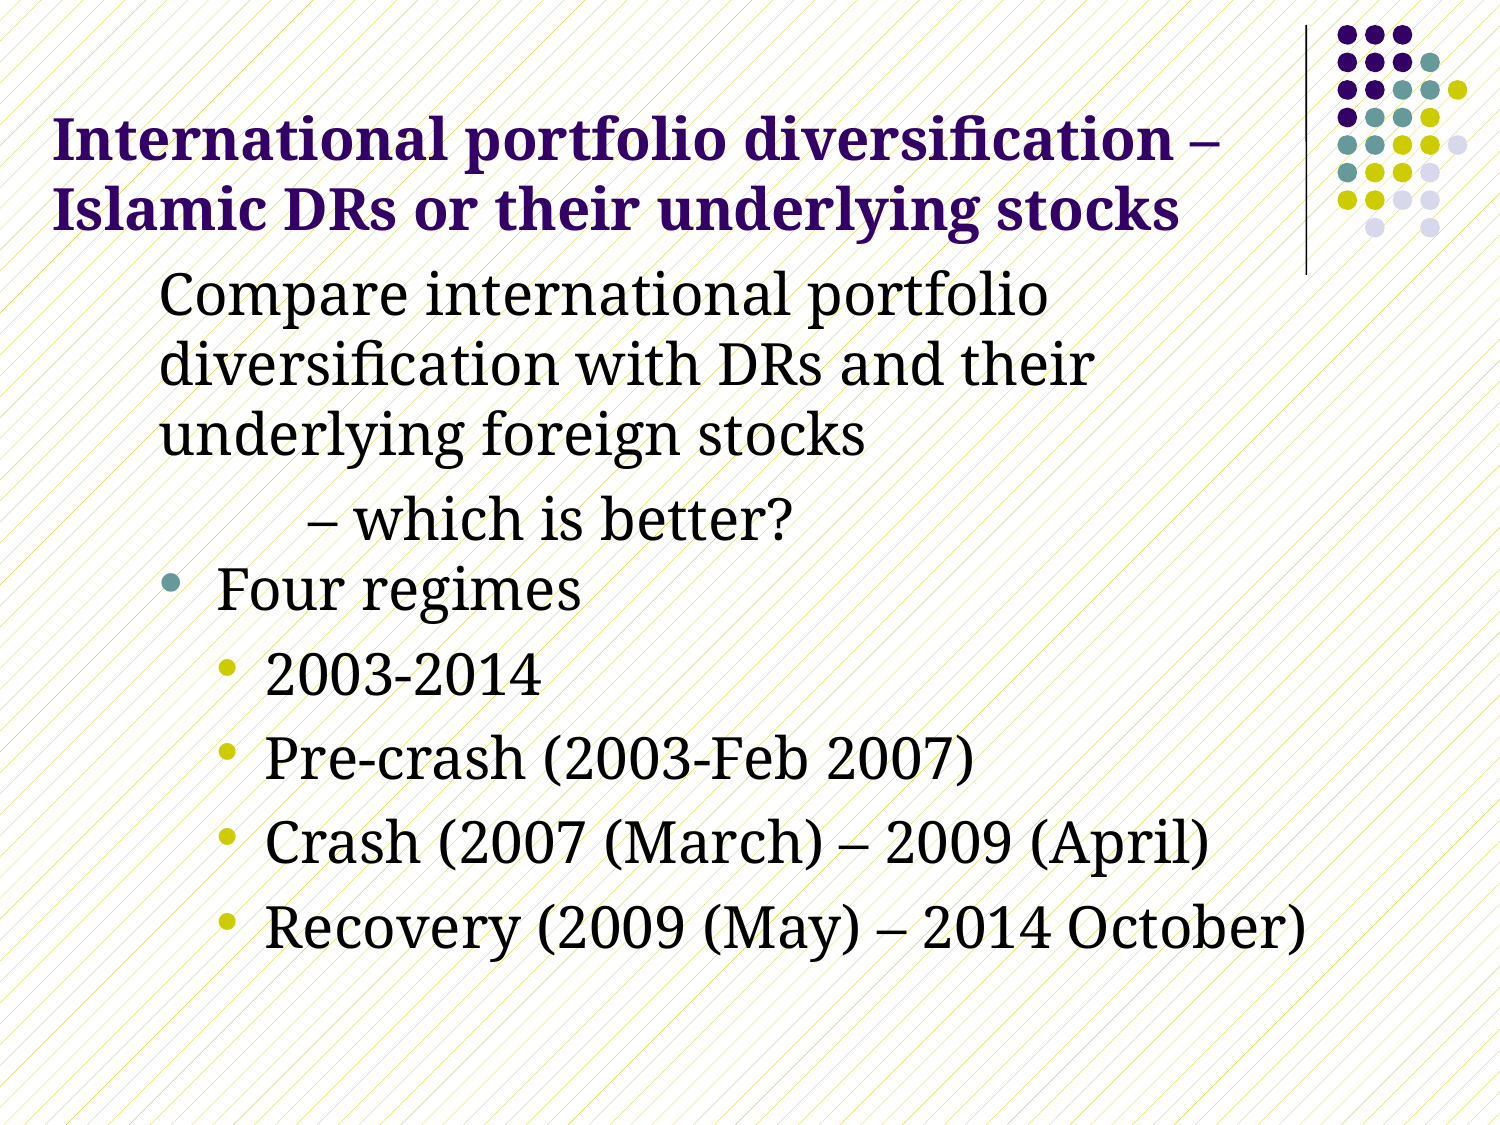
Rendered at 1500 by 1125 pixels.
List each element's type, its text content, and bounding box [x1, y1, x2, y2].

title International portfolio diversification – Islamic DRs or their underlying stocks [37, 37, 1300, 250]
list Compare international portfolio diversification with DRs and their underlying foreign stocks – which is better? Four regimes 2003-2014 Pre-crash (2003-Feb 2007) Crash (2007 (March) – 2009 (April) Recovery (2009 (May) – 2014 October) [87, 249, 1400, 974]
